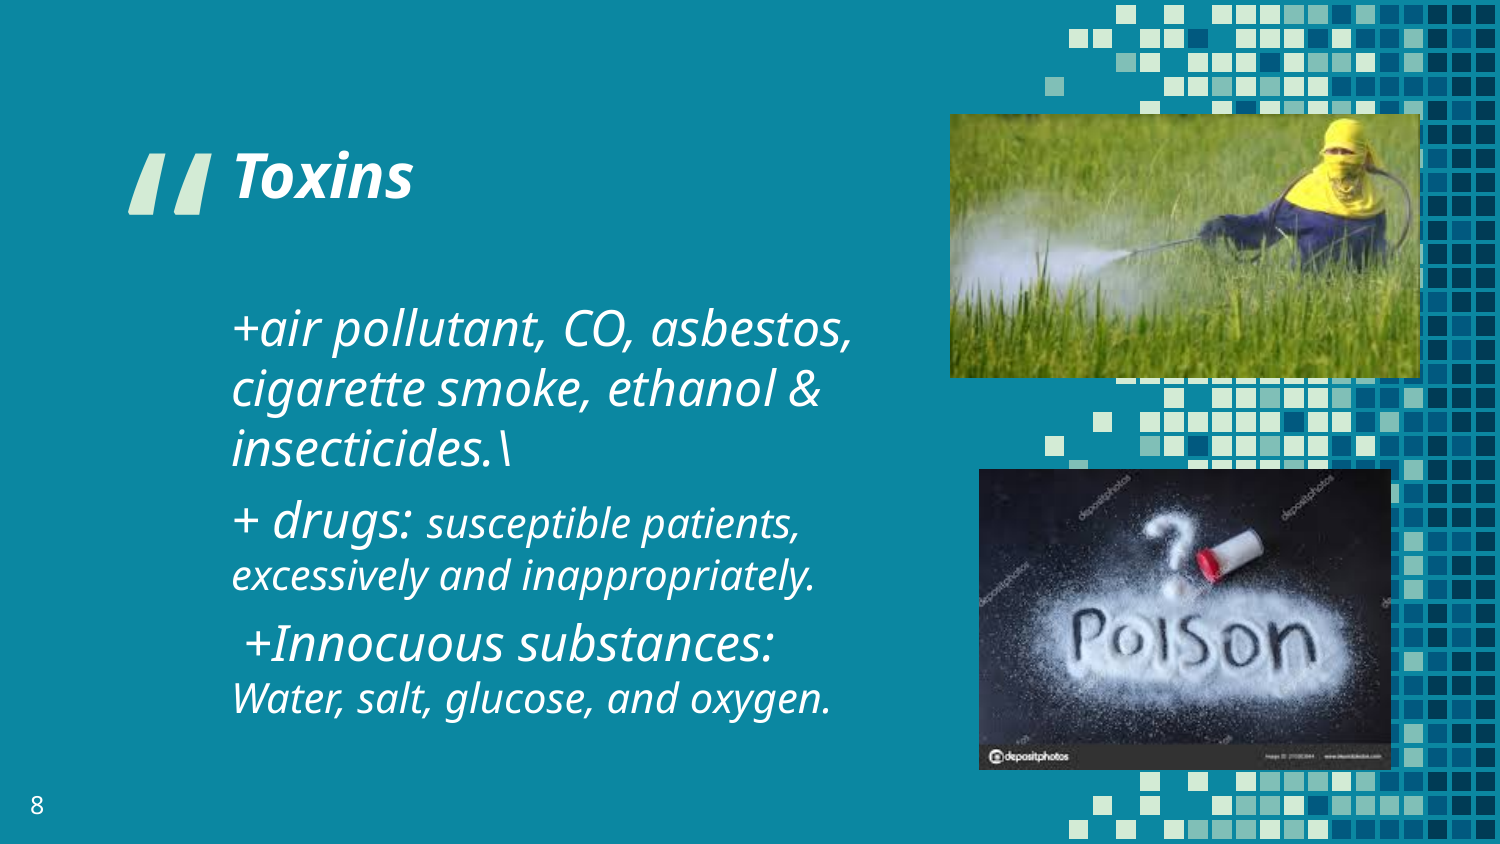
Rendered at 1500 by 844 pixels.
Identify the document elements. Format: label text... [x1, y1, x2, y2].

picture [950, 114, 1420, 378]
list Toxins +air pollutant, CO, asbestos, cigarette smoke, ethanol & insecticides.\ + drugs: susceptible patients, excessively and inappropriately. +Innocuous substances: Water, salt, glucose, and oxygen. [209, 121, 912, 727]
slide_number 8 [15, 774, 105, 839]
picture [979, 468, 1391, 770]
